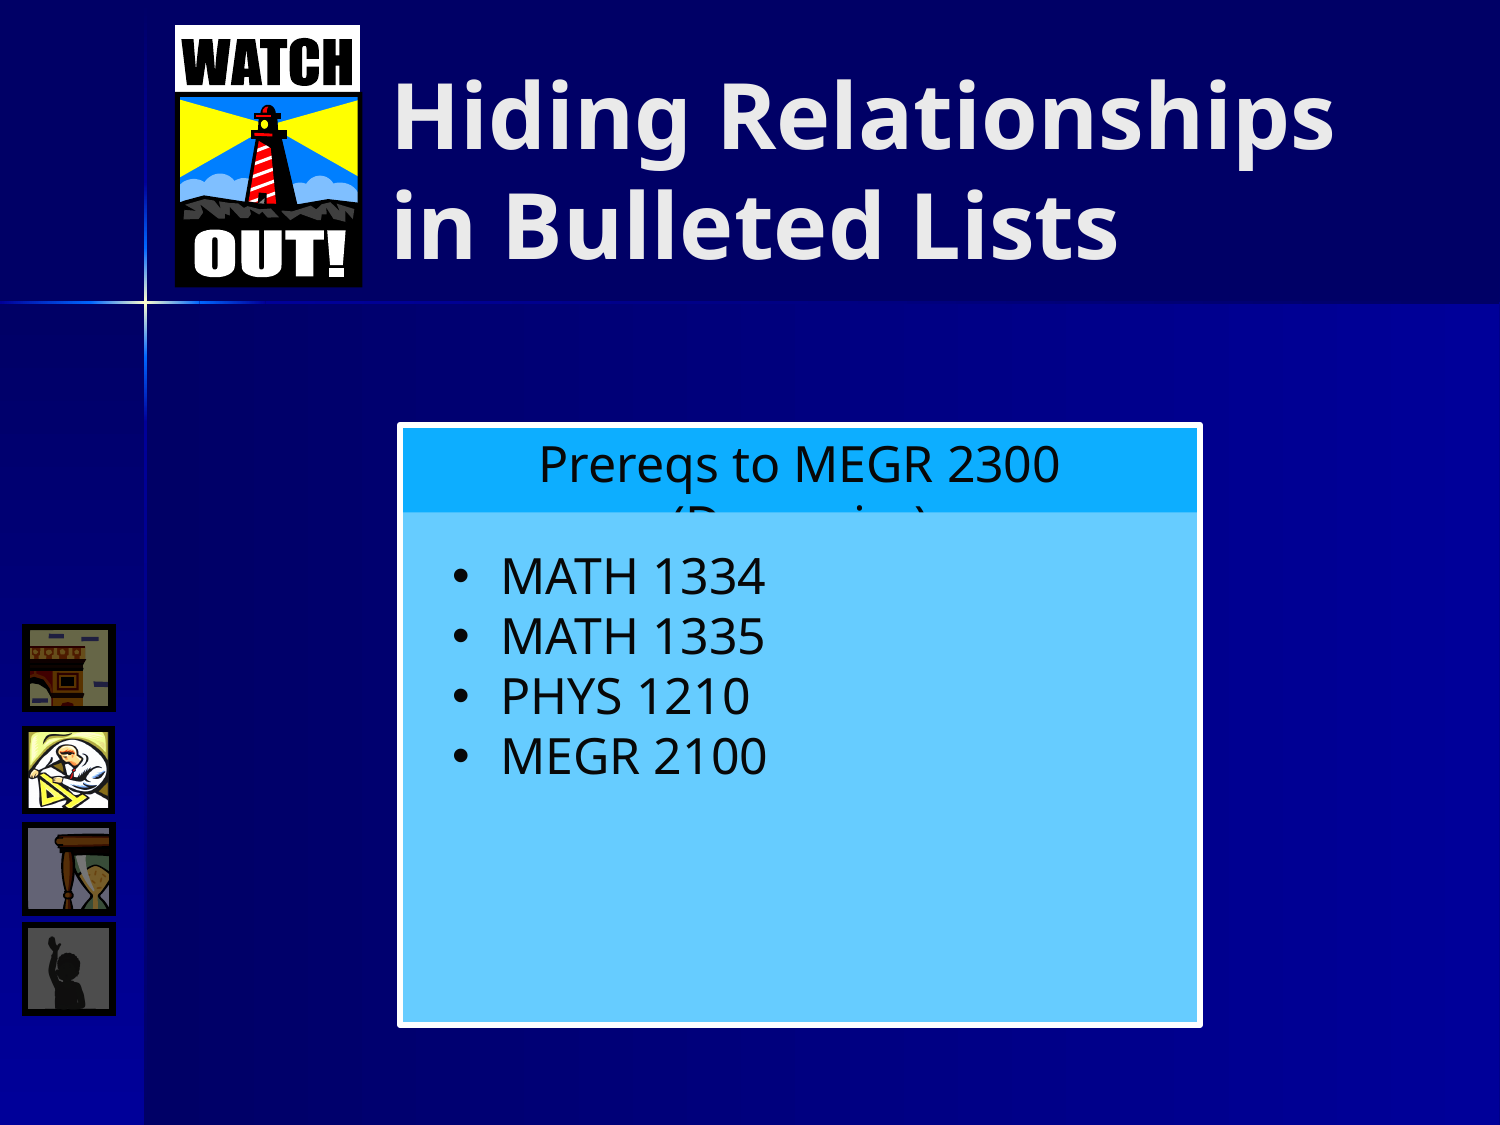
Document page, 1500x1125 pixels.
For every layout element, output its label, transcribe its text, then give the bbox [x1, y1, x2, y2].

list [174, 24, 363, 288]
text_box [23, 624, 115, 1013]
title Hiding Relationships in Bulleted Lists [374, 49, 1413, 286]
text_box [399, 424, 1200, 1025]
text_box MATH 1334 MATH 1335 PHYS 1210 MEGR 2100 [437, 537, 1038, 793]
